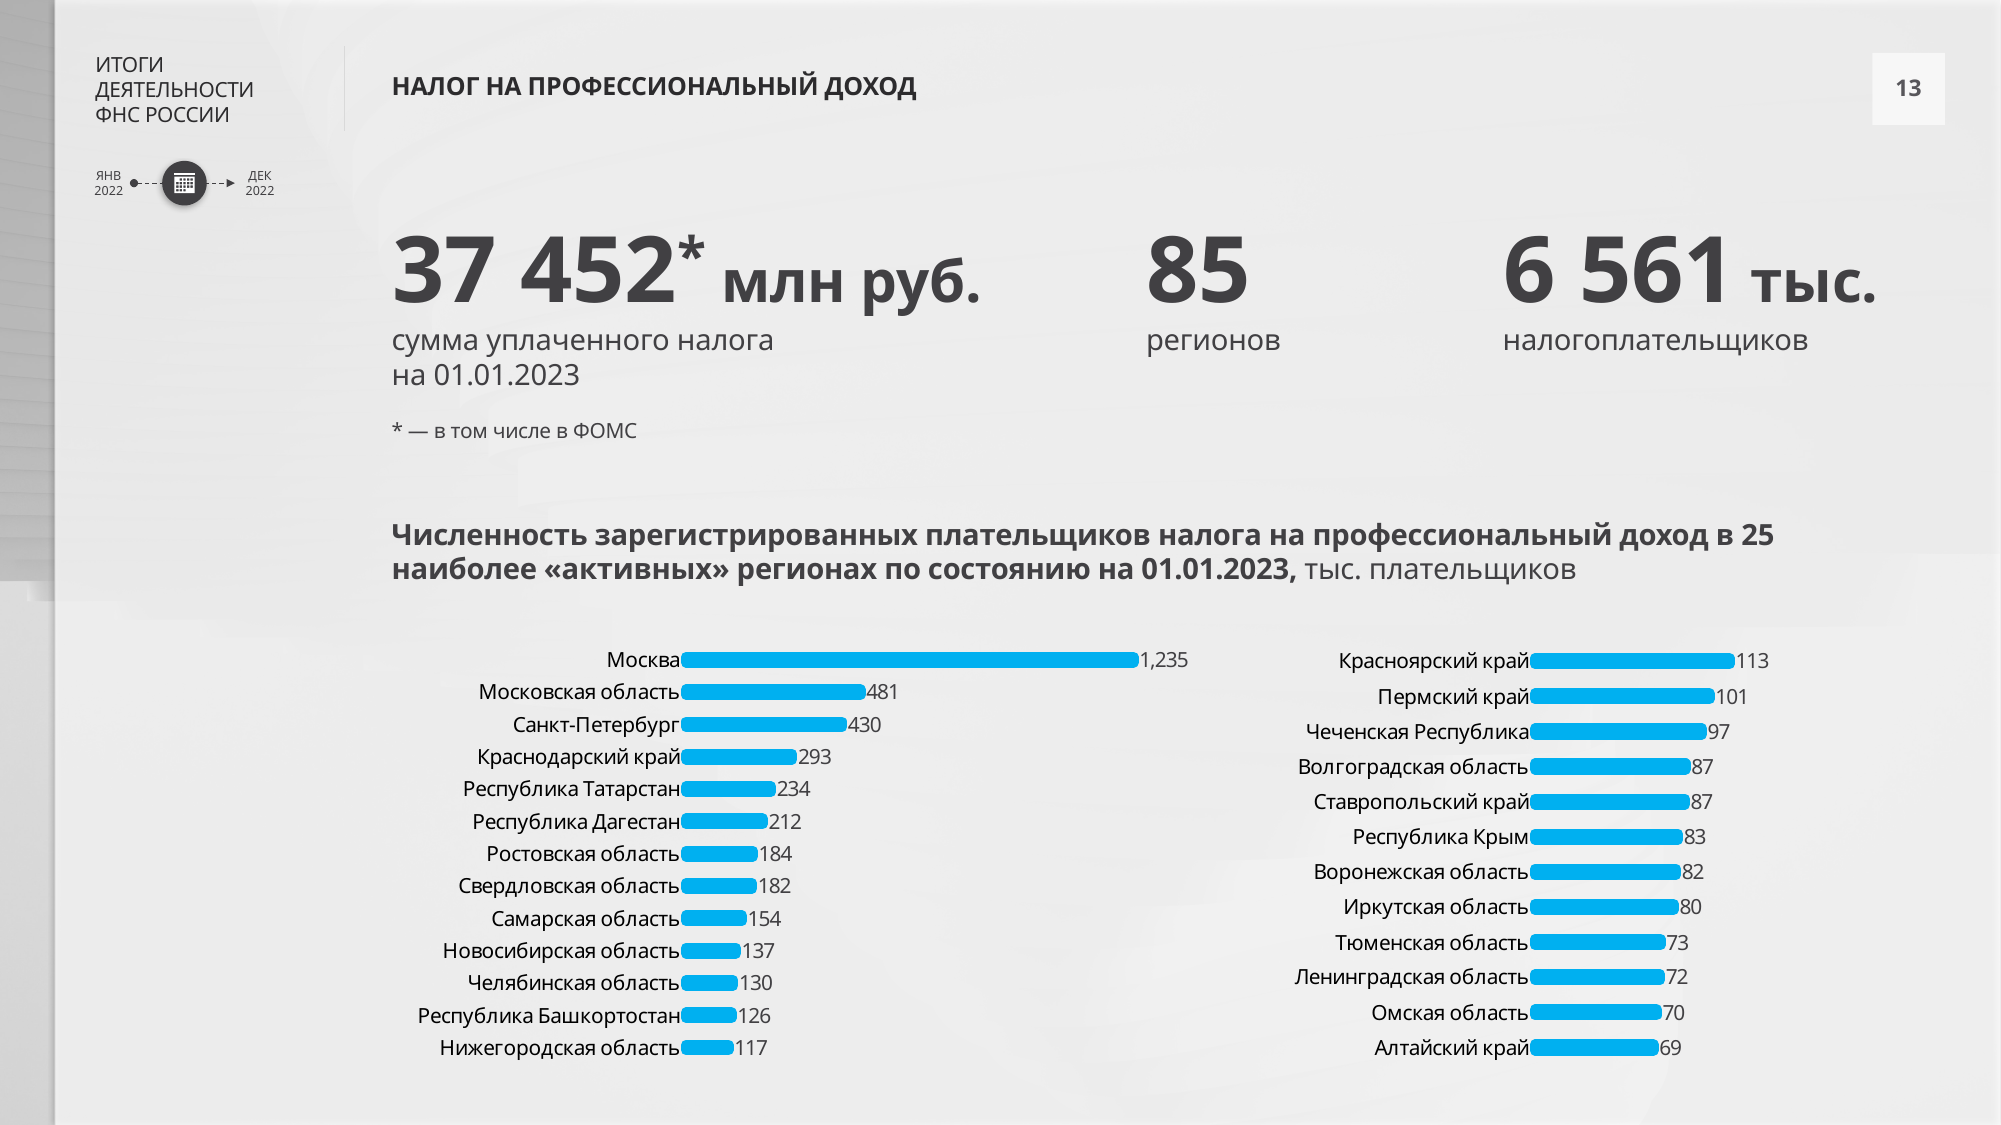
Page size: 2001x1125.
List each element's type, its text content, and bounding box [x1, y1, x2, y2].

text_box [1145, 210, 1362, 358]
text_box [391, 210, 1005, 393]
text_box Численность зарегистрированных плательщиков налога на профессиональный доход в 25 наиболее «активных» регионах по состоянию на 01.01.2023, тыс. плательщиков [391, 515, 1918, 586]
picture [0, 0, 54, 1125]
text_box * — в том числе в ФОМС [391, 417, 873, 443]
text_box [1502, 210, 1954, 358]
chart [354, 632, 2000, 1076]
text_box НАЛОГ НА ПРОФЕССИОНАЛЬНЫЙ ДОХОД [391, 40, 1644, 132]
